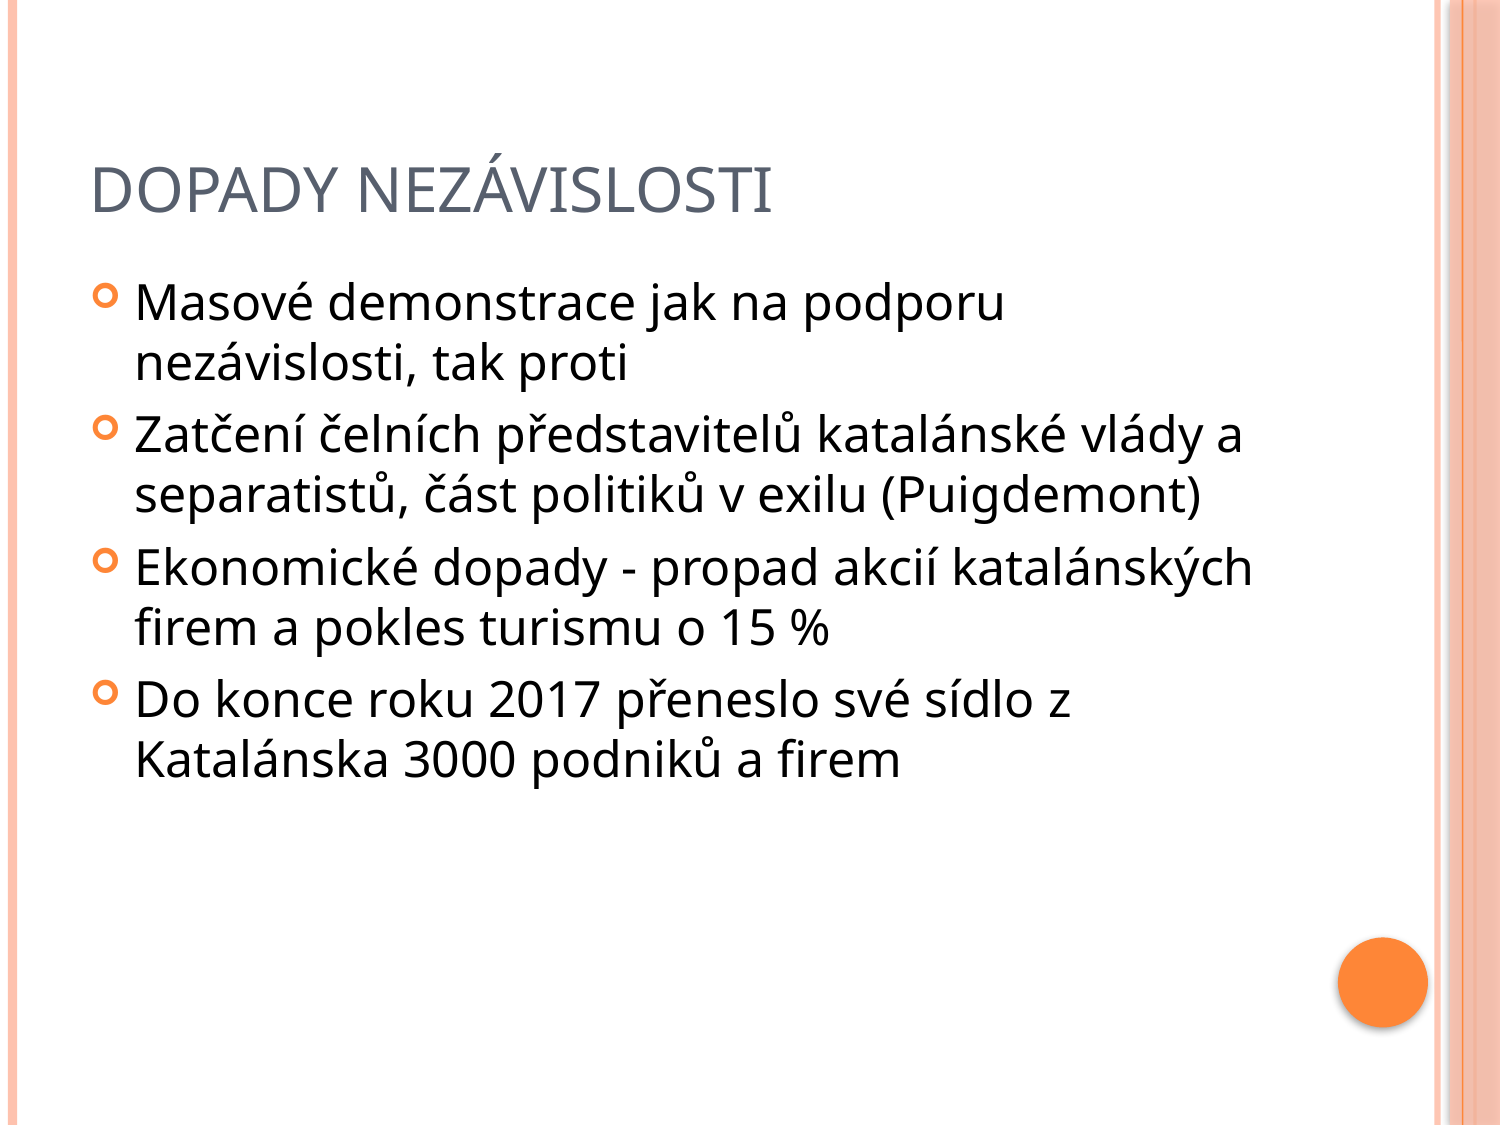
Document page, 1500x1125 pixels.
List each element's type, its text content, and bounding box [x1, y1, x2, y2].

list Masové demonstrace jak na podporu nezávislosti, tak proti Zatčení čelních představitelů katalánské vlády a separatistů, část politiků v exilu (Puigdemont) Ekonomické dopady - propad akcií katalánských firem a pokles turismu o 15 % Do konce roku 2017 přeneslo své sídlo z Katalánska 3000 podniků a firem [75, 262, 1300, 1062]
title Dopady nezávislosti [75, 45, 1300, 233]
